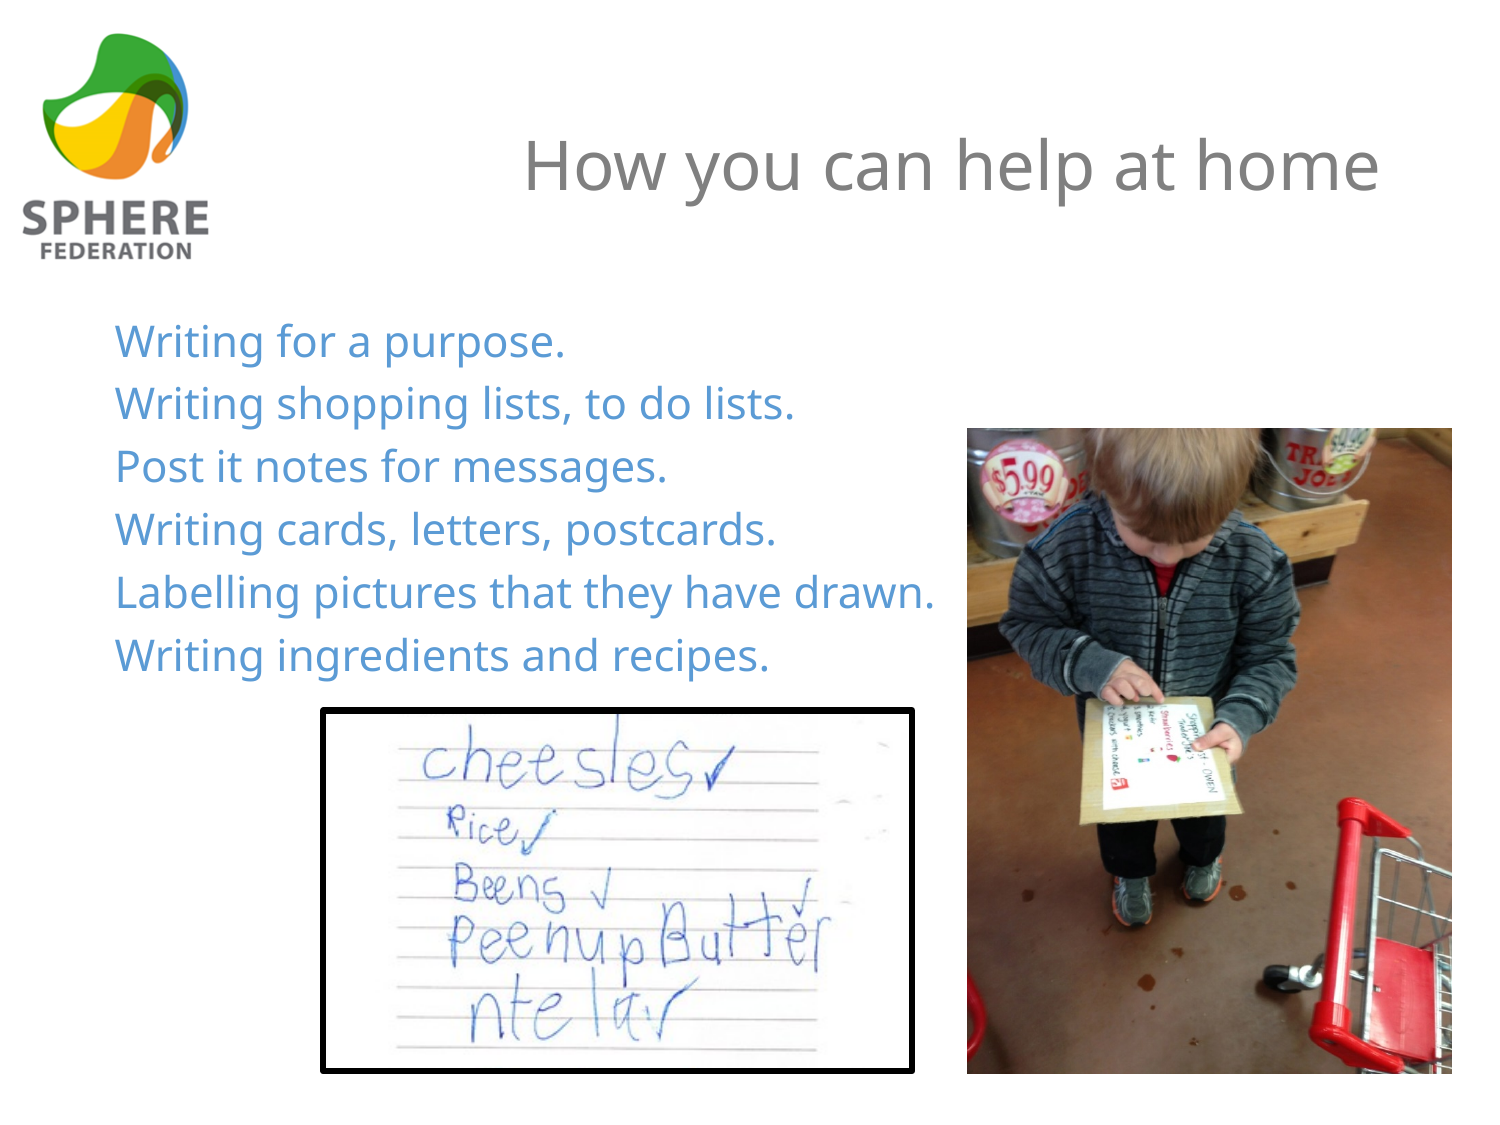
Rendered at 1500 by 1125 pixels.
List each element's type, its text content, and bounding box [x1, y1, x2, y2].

picture [1, 8, 230, 285]
list Writing for a purpose. Writing shopping lists, to do lists. Post it notes for messages. Writing cards, letters, postcards. Labelling pictures that they have drawn. Writing ingredients and recipes. [99, 243, 1394, 958]
title How you can help at home [442, 59, 1397, 278]
picture [326, 713, 910, 1068]
picture [967, 428, 1452, 1074]
